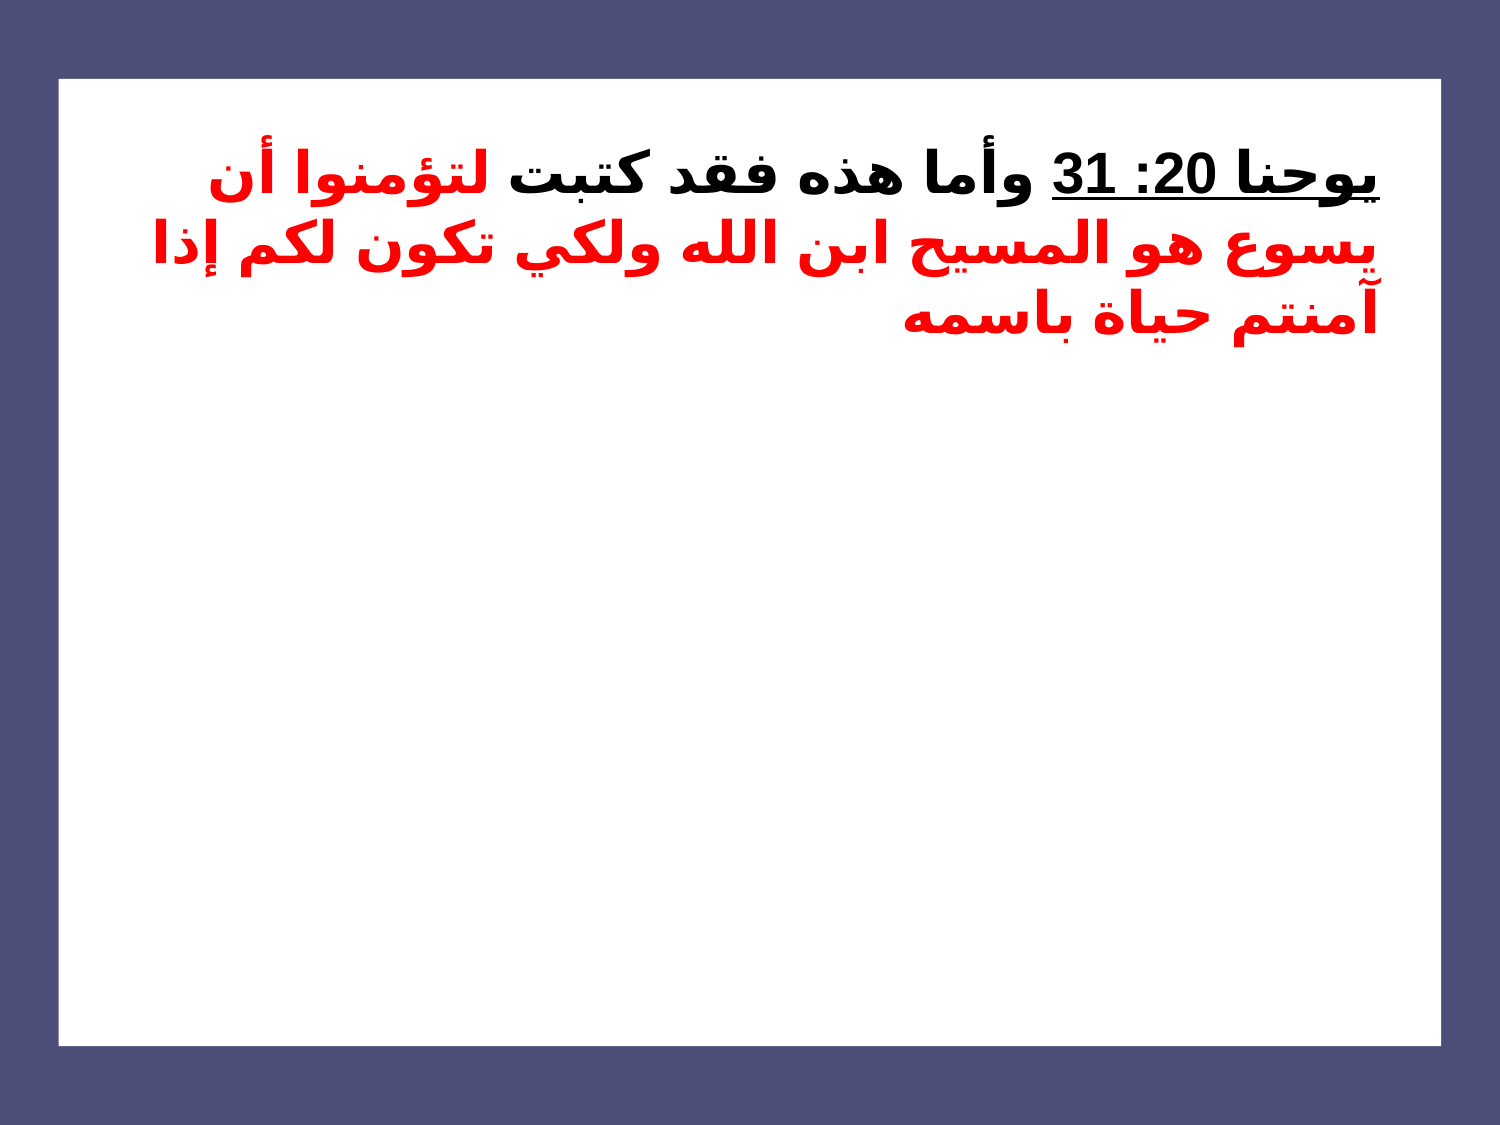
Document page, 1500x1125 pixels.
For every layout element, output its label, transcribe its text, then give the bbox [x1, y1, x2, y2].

text_box [0, 0, 1500, 1125]
text_box [58, 78, 1442, 1047]
text_box يوحنا 20: 31 وأما هذه فقد كتبت لتؤمنوا أن يسوع هو المسيح ابن الله ولكي تكون لكم إذا آمنتم حياة باسمه [107, 127, 1395, 423]
